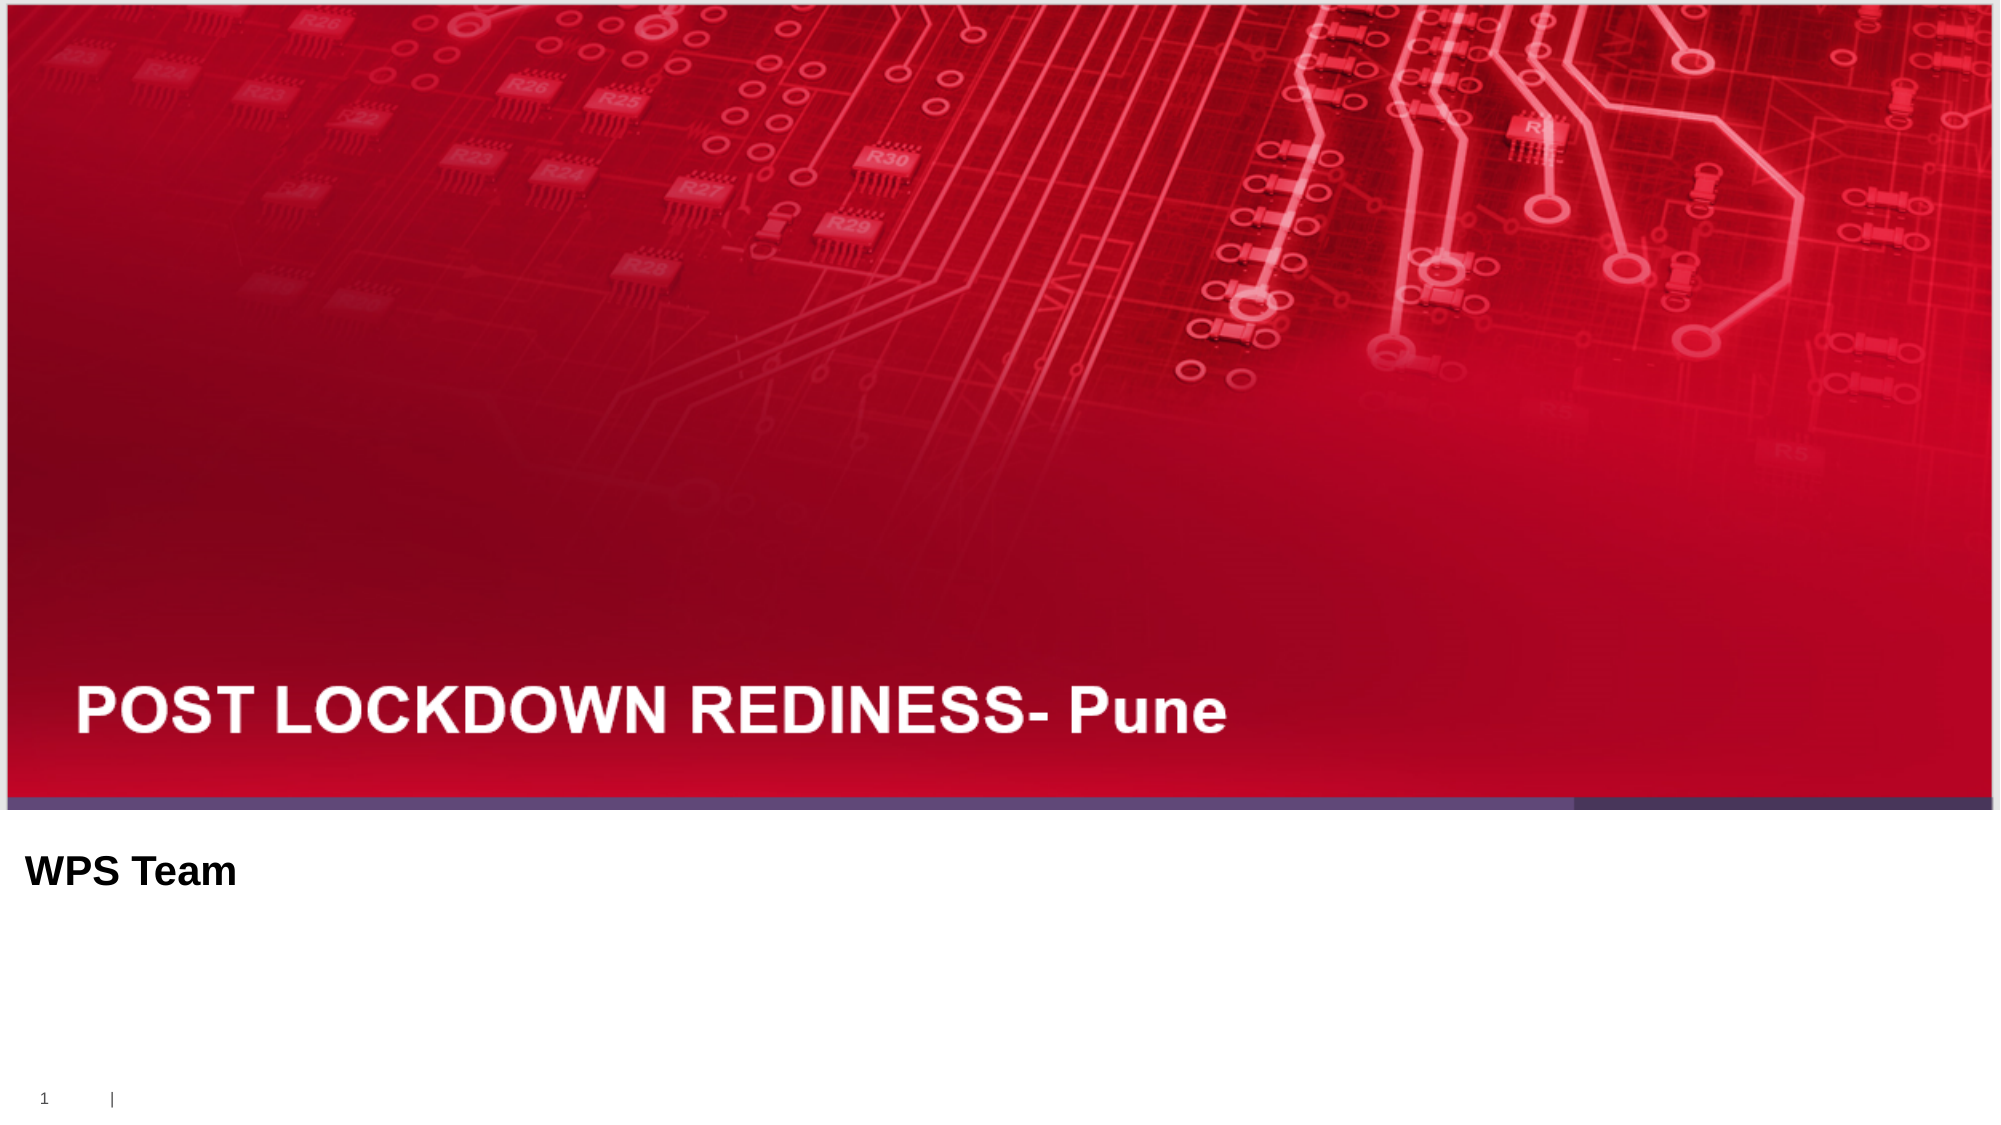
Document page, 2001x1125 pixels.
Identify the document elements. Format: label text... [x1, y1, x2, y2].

picture [0, 0, 2000, 810]
text_box WPS Team [24, 849, 463, 895]
